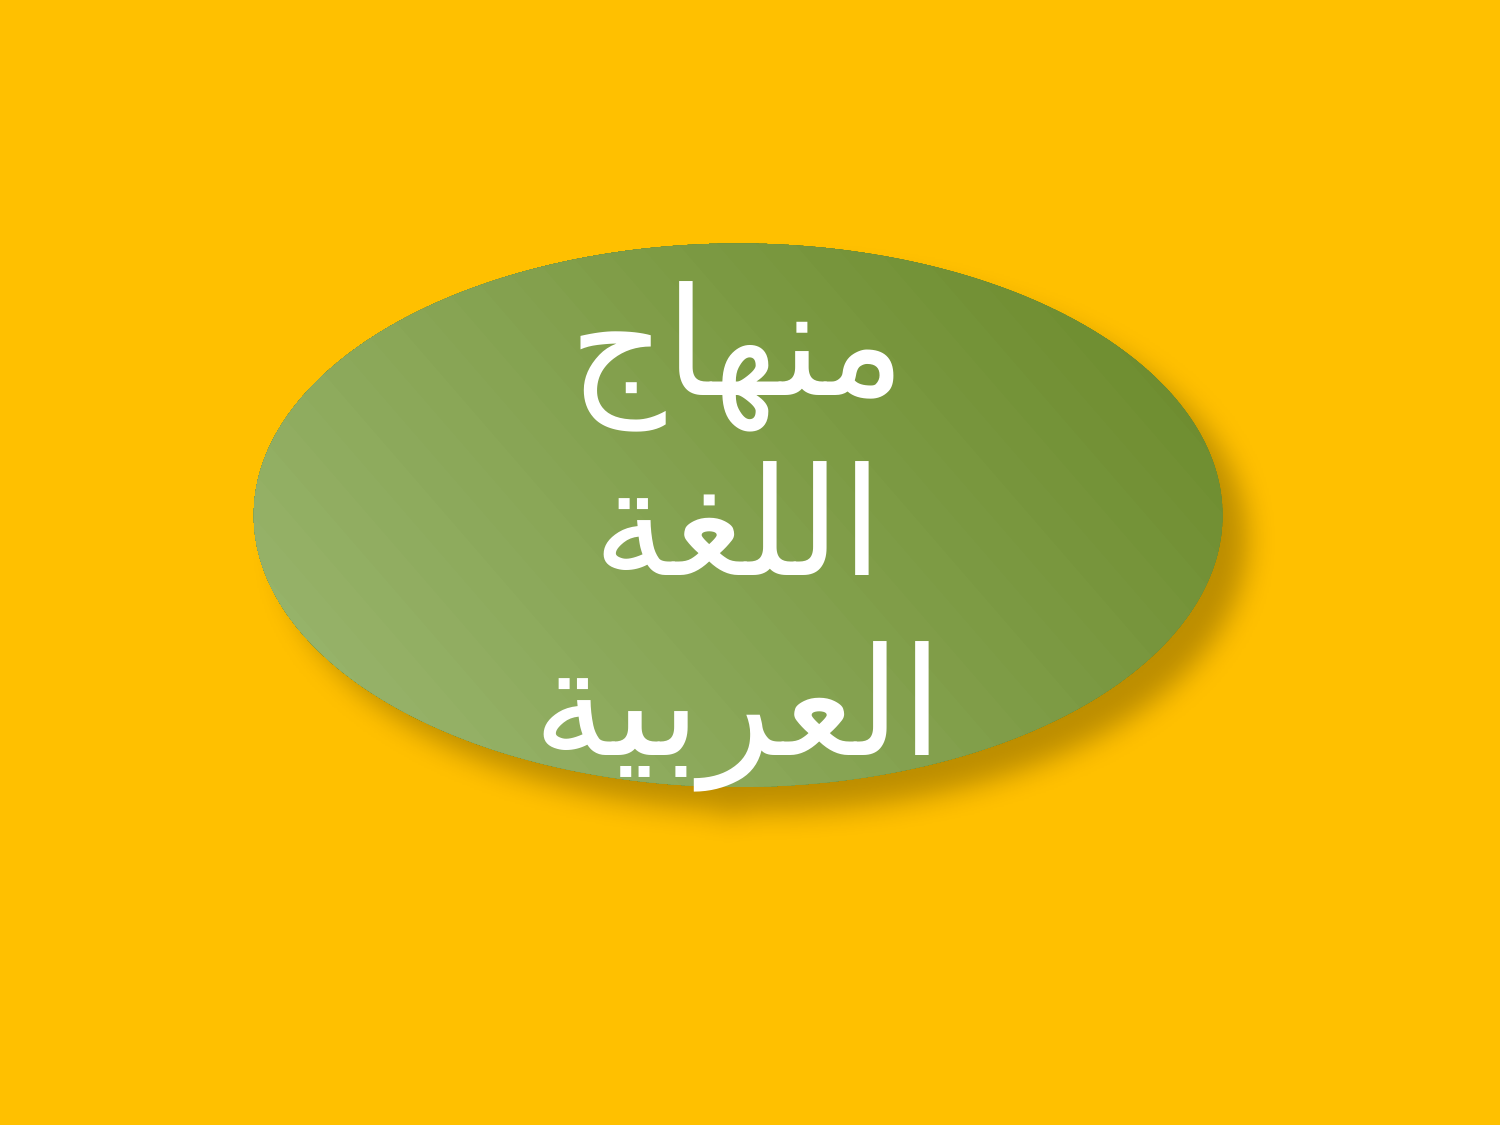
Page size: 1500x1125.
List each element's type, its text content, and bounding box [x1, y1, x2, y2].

text_box منهاج اللغة العربية [253, 243, 1223, 787]
